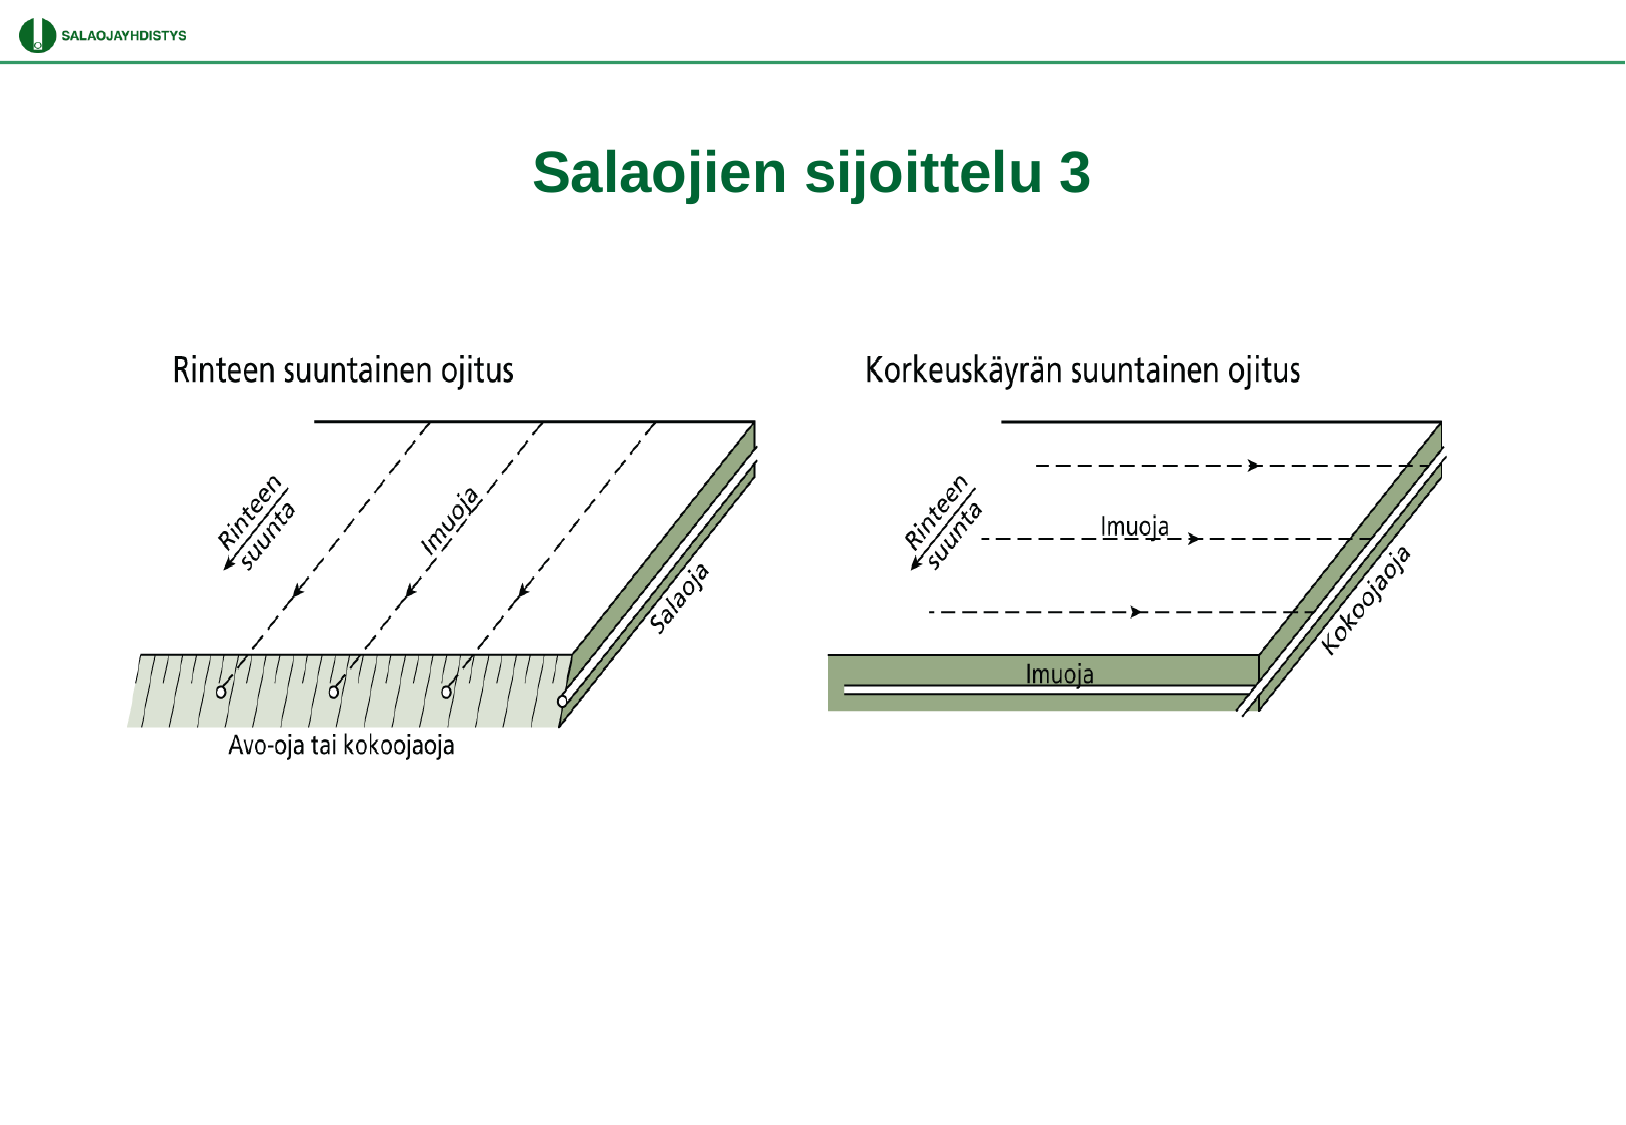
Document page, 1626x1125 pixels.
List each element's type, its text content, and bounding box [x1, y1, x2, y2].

text_box Salaojien sijoittelu 3 [121, 75, 1504, 263]
picture [18, 18, 186, 53]
picture [126, 351, 1447, 762]
